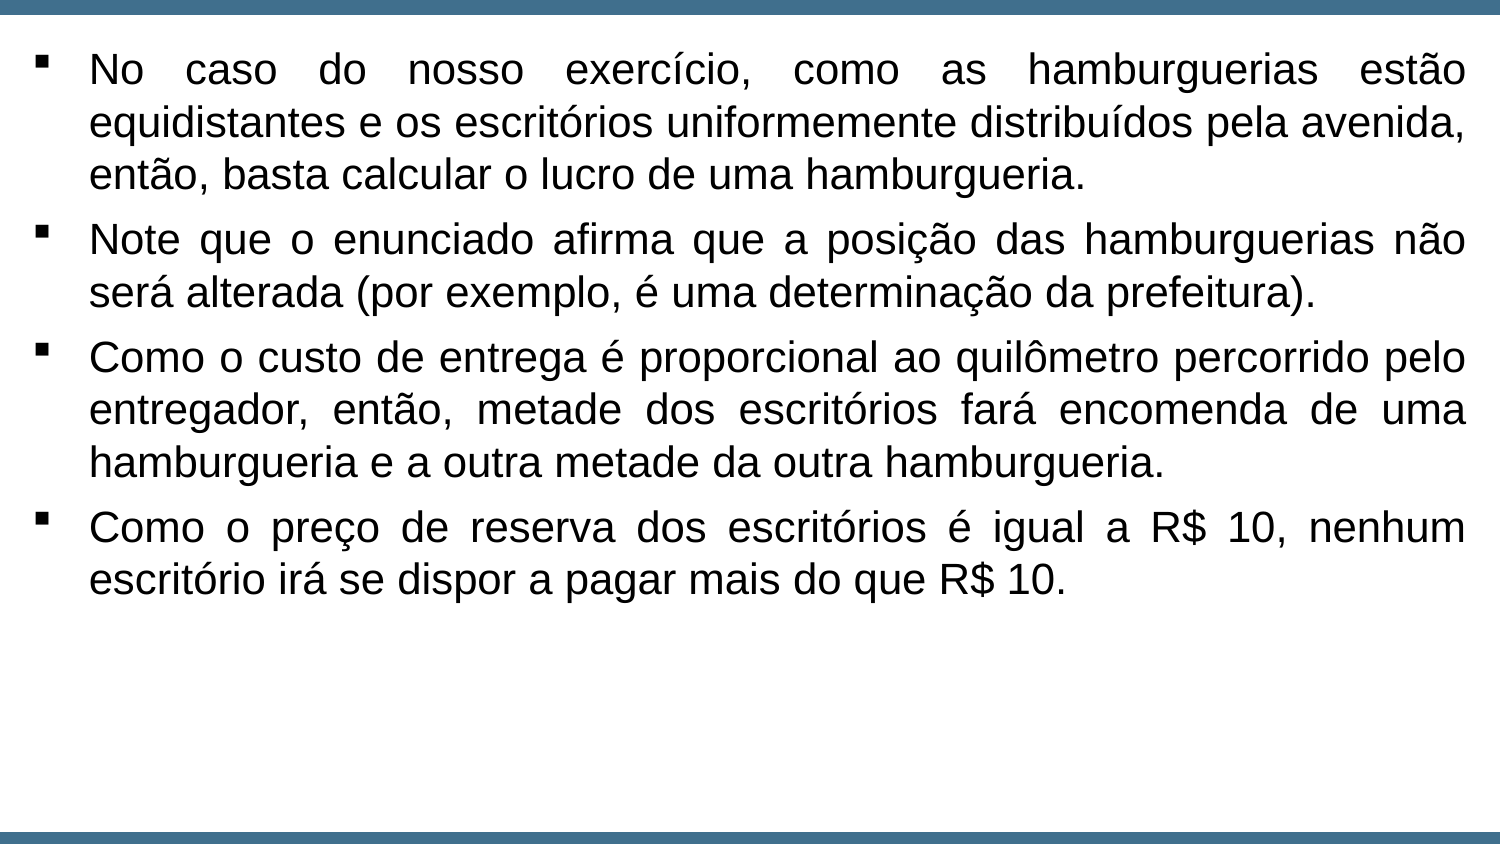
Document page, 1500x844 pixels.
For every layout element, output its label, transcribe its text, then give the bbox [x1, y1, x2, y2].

text_box No caso do nosso exercício, como as hamburguerias estão equidistantes e os escritórios uniformemente distribuídos pela avenida, então, basta calcular o lucro de uma hamburgueria. Note que o enunciado afirma que a posição das hamburguerias não será alterada (por exemplo, é uma determinação da prefeitura). Como o custo de entrega é proporcional ao quilômetro percorrido pelo entregador, então, metade dos escritórios fará encomenda de uma hamburgueria e a outra metade da outra hamburgueria. Como o preço de reserva dos escritórios é igual a R$ 10, nenhum escritório irá se dispor a pagar mais do que R$ 10. [17, 33, 1483, 664]
